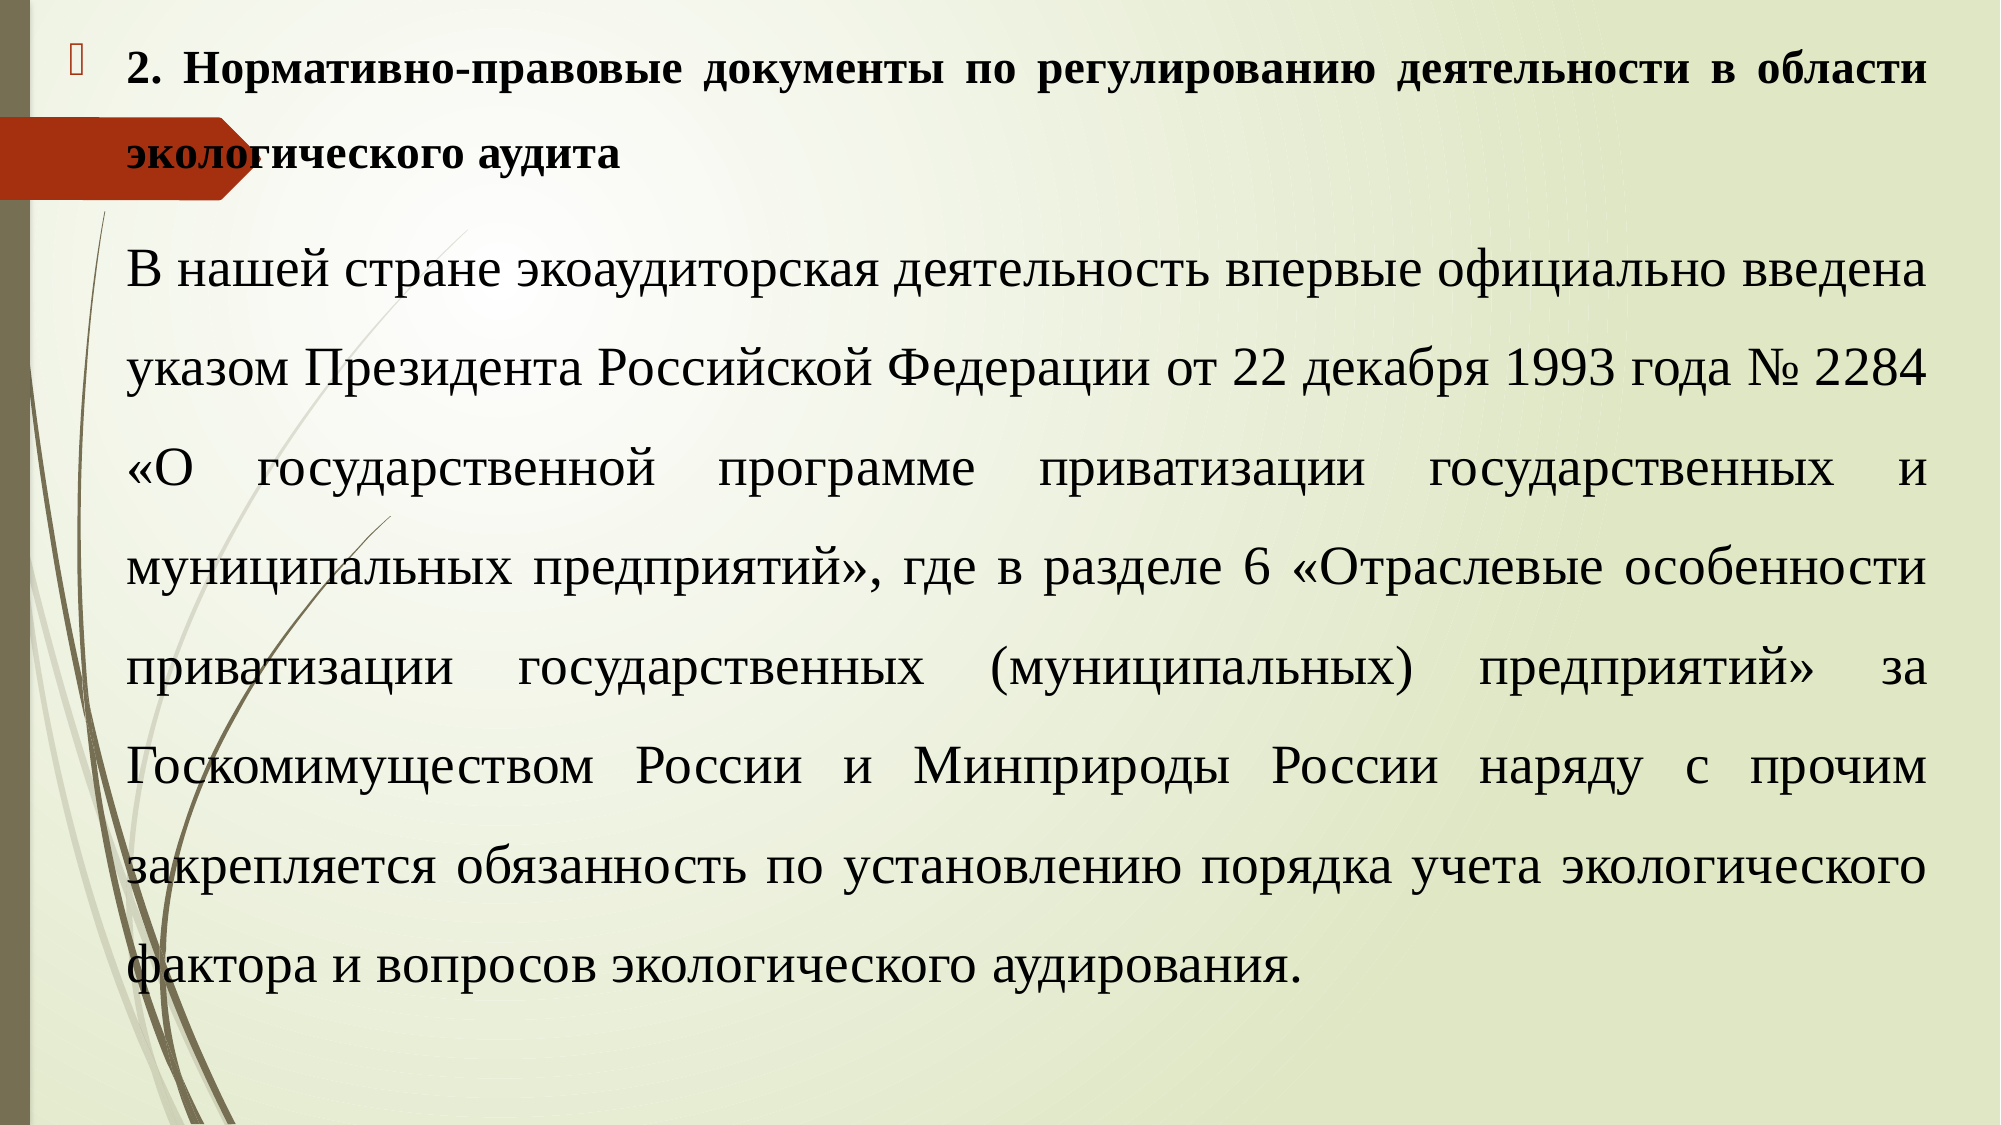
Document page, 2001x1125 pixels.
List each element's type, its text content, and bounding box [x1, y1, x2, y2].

list 2. Нормативно-правовые документы по регулированию деятельности в области экологического аудита В нашей стране экоаудиторская деятельность впервые официально введена указом Президента Российской Федерации от 22 декабря 1993 года № 2284 «О государственной программе приватизации государственных и муниципальных предприятий», где в разделе 6 «Отраслевые особенности приватизации государственных (муниципальных) предприятий» за Госкомимуществом России и Минприроды России наряду с прочим закрепляется обязанность по установлению порядка учета экологического фактора и вопросов экологического аудирования. [53, 0, 1947, 1080]
